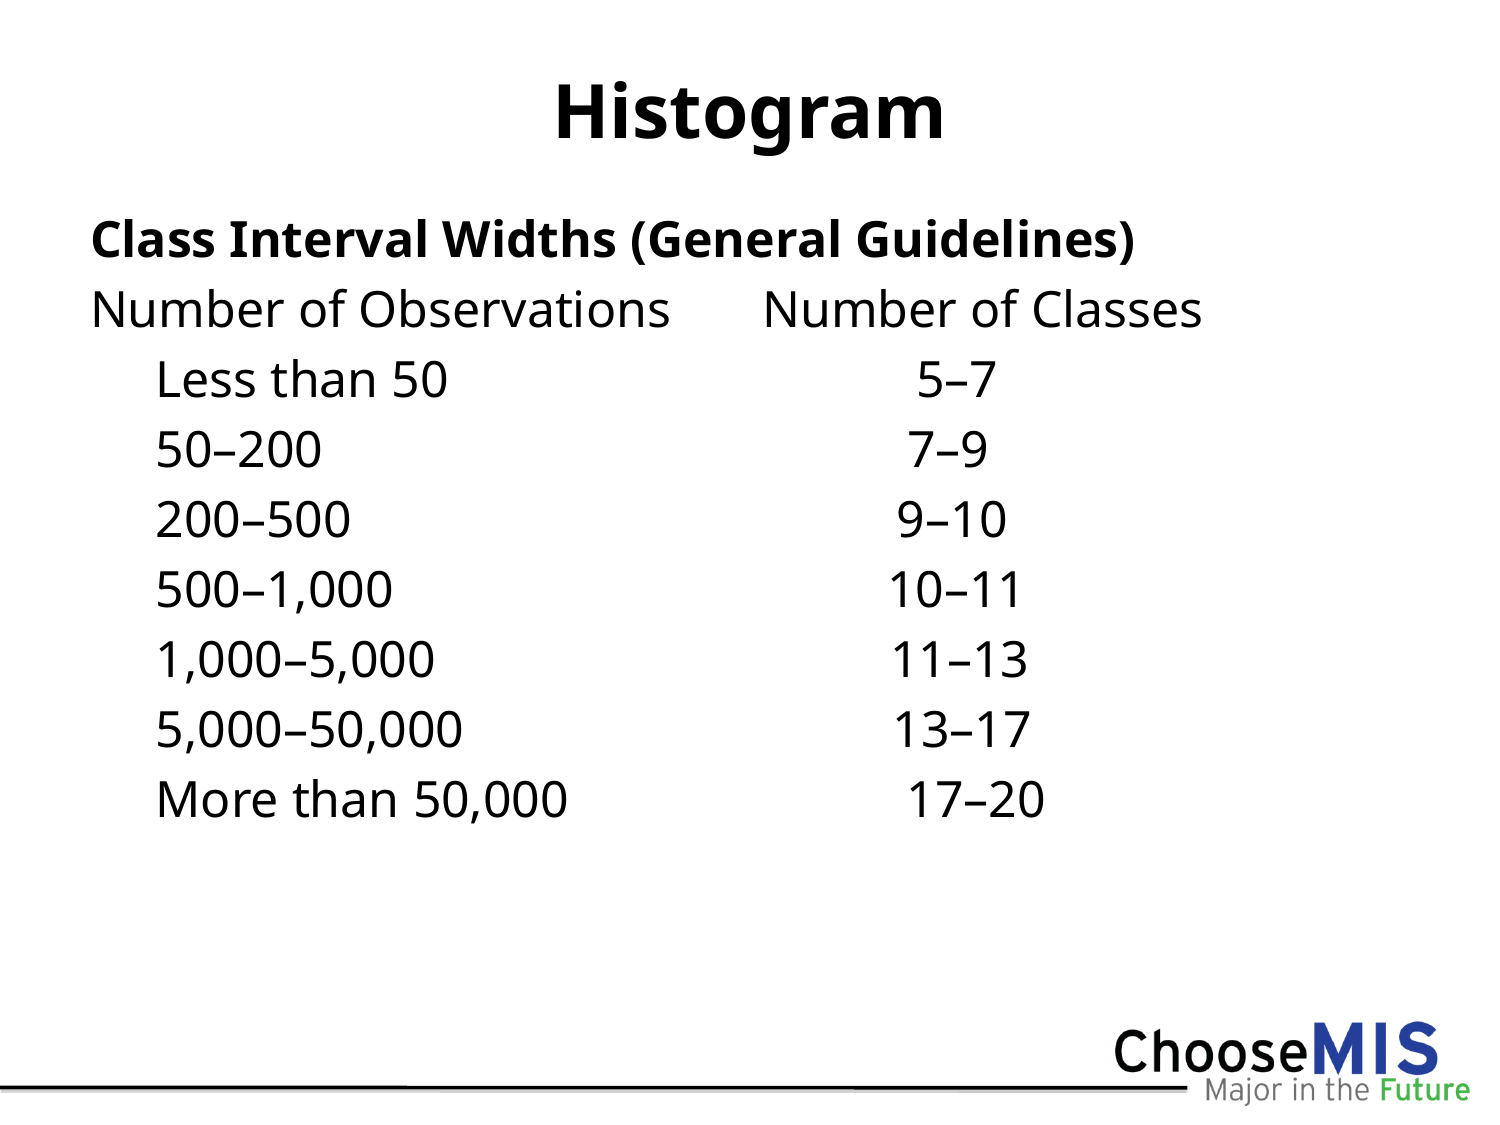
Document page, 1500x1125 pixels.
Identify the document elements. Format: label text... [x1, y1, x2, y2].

list Class Interval Widths (General Guidelines) Number of Observations Number of Classes Less than 50 5–7 50–200 7–9 200–500 9–10 500–1,000 10–11 1,000–5,000 11–13 5,000–50,000 13–17 More than 50,000 17–20 [74, 199, 1426, 1006]
title Histogram [74, 37, 1426, 181]
picture [1112, 1012, 1472, 1107]
